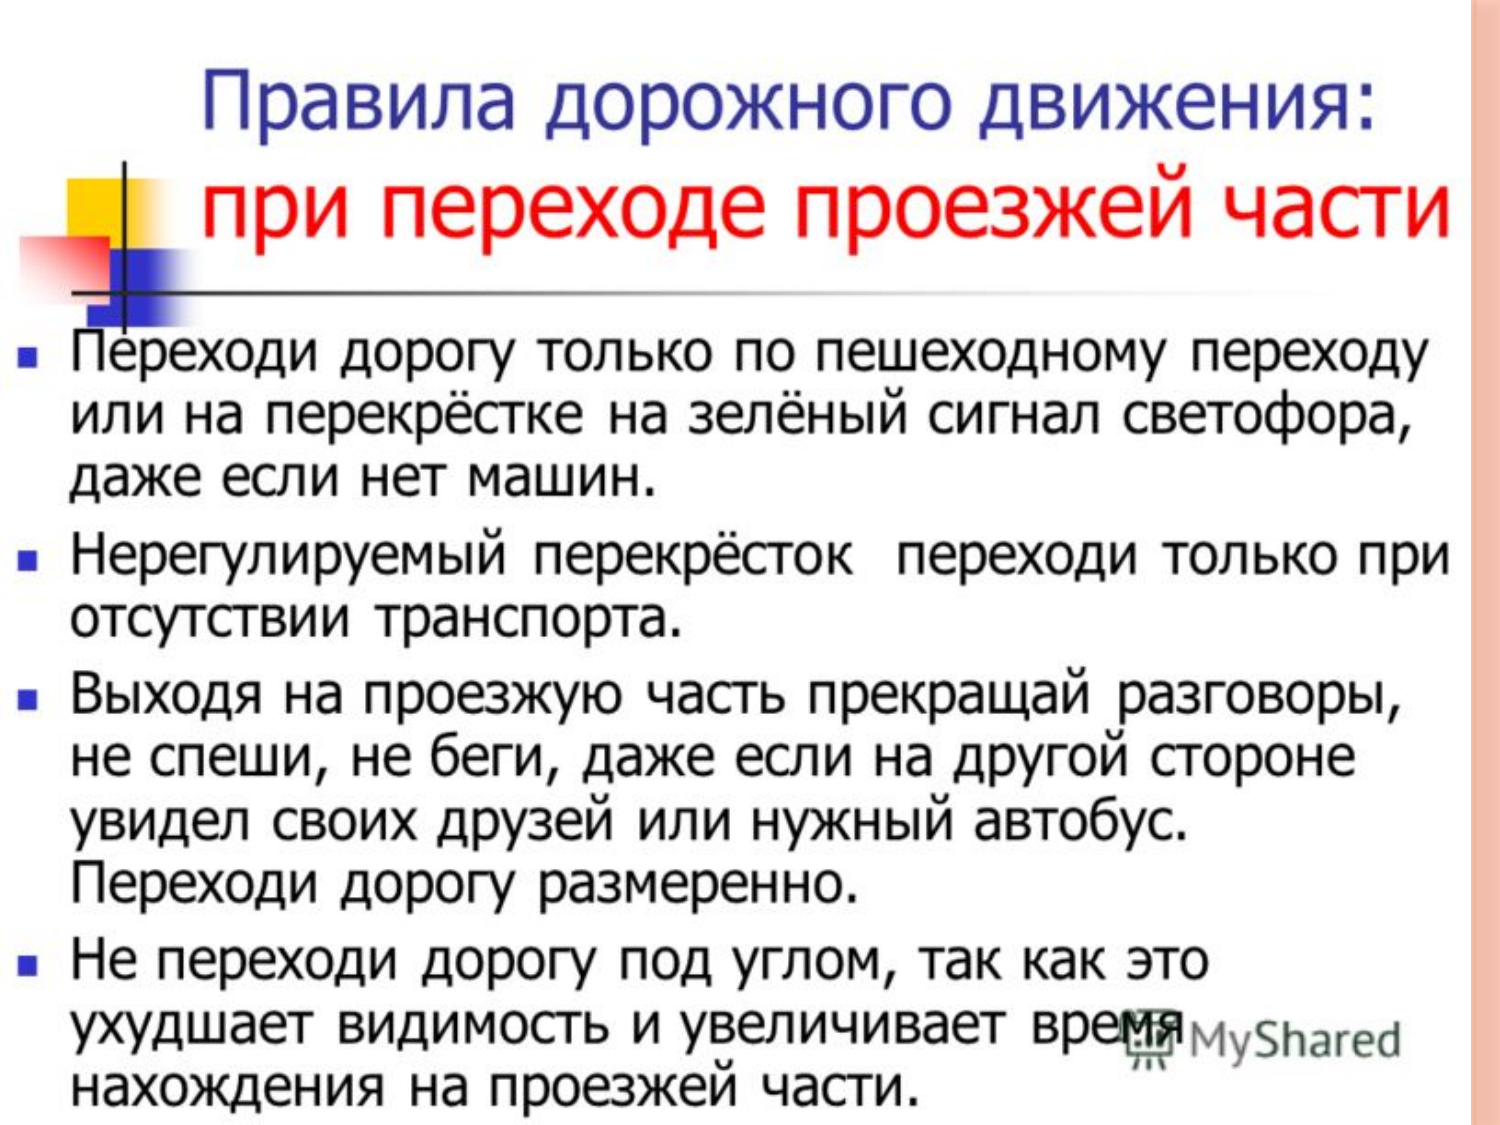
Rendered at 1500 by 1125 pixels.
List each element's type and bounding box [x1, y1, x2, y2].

list [0, 0, 1472, 1125]
